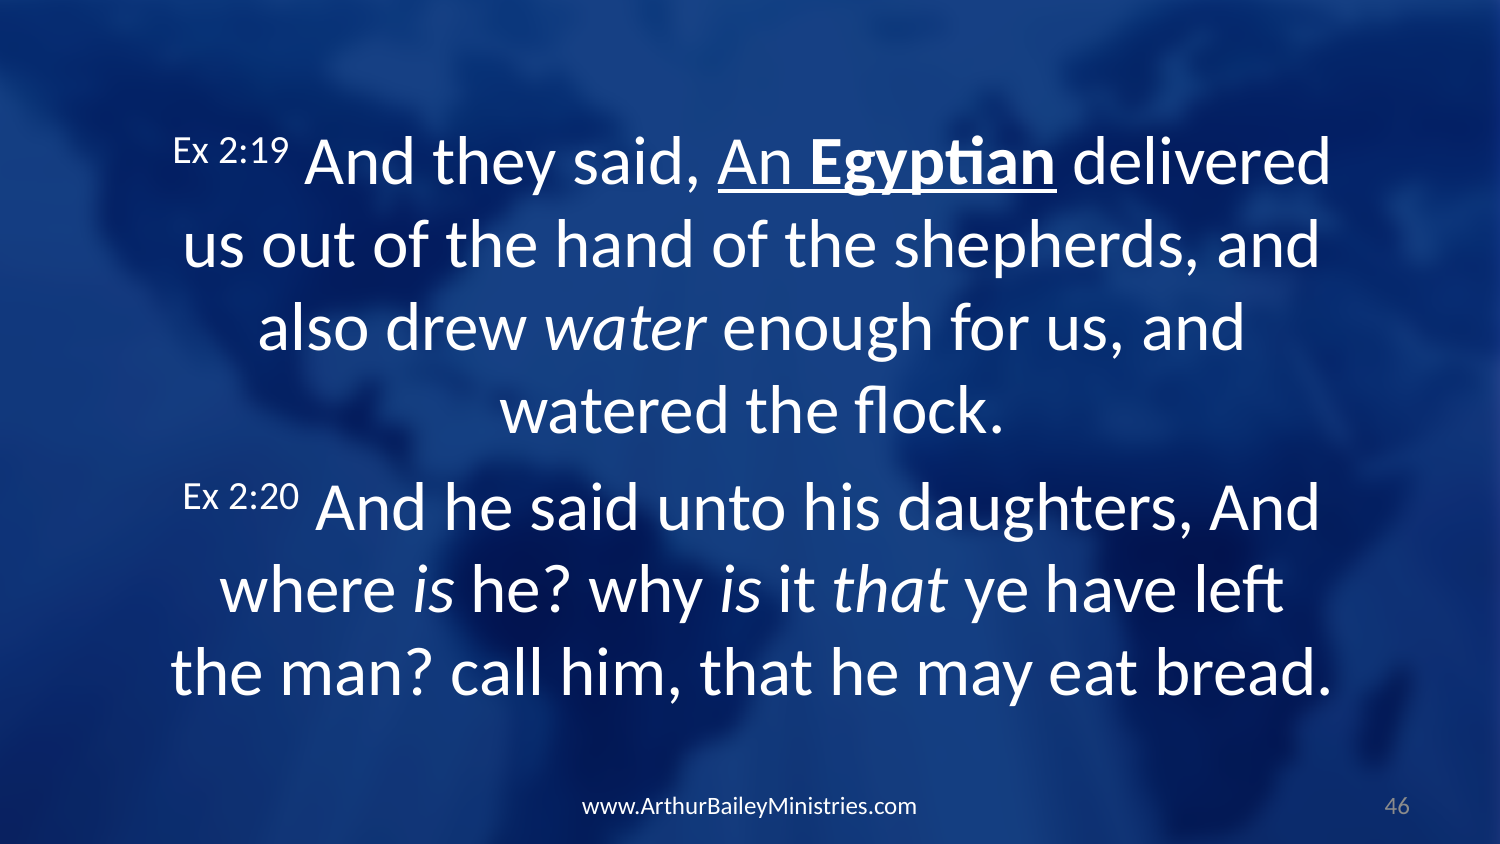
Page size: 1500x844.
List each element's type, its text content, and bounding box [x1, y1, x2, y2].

list Ex 2:19 And they said, An Egyptian delivered us out of the hand of the shepherds, and also drew water enough for us, and watered the flock. Ex 2:20 And he said unto his daughters, And where is he? why is it that ye have left the man? call him, that he may eat bread. [151, 107, 1355, 741]
picture [0, 0, 1500, 844]
footer www.ArthurBaileyMinistries.com [512, 782, 988, 827]
slide_number 46 [1074, 782, 1425, 827]
